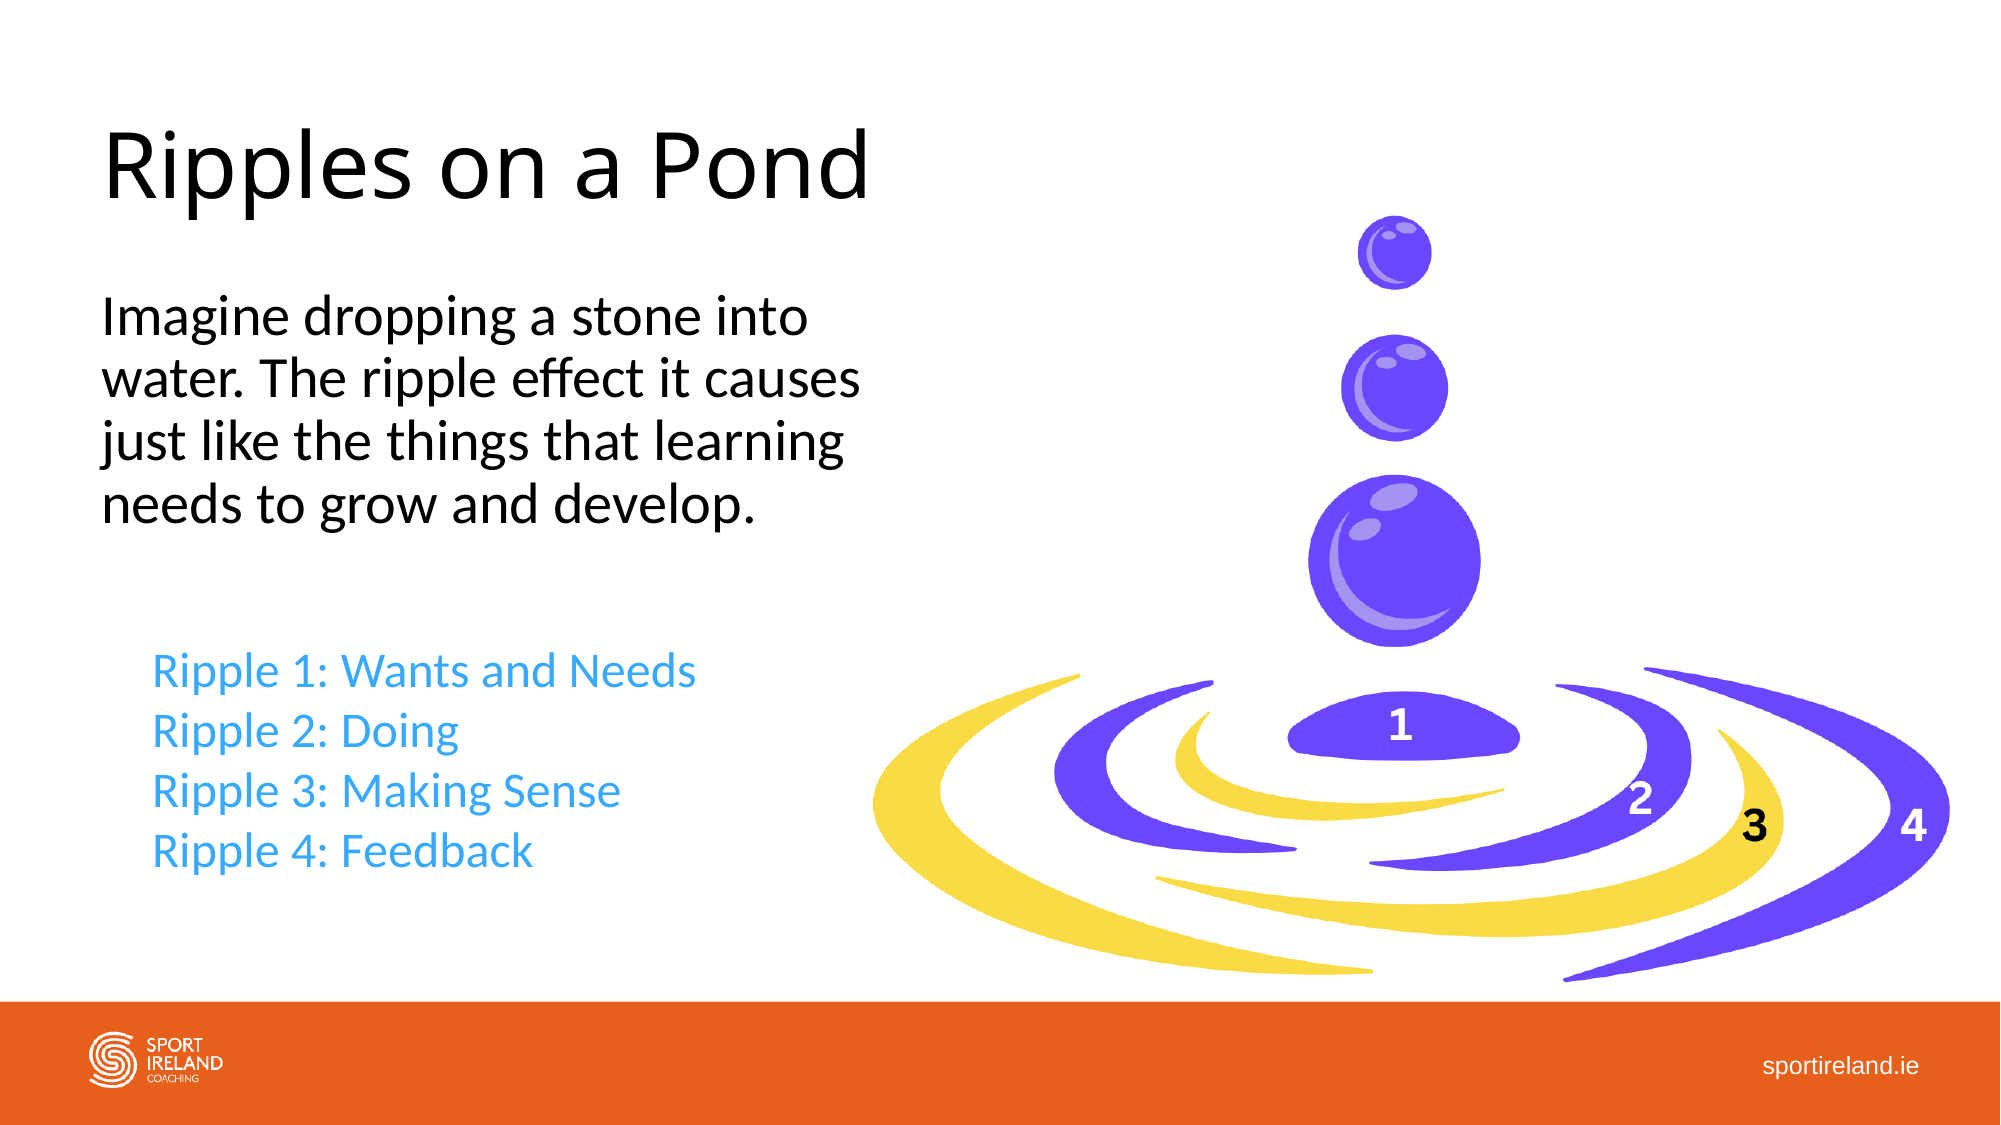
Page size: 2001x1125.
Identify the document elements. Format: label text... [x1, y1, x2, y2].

title Ripples on a Pond [86, 59, 1812, 277]
list Imagine dropping a stone into water. The ripple effect it causes is just like the things that learning needs to grow and develop. [86, 277, 859, 850]
text_box Ripple 1: Wants and Needs Ripple 2: Doing Ripple 3: Making Sense Ripple 4: Feedback [137, 629, 757, 885]
picture [89, 1031, 223, 1088]
picture [859, 201, 1963, 998]
